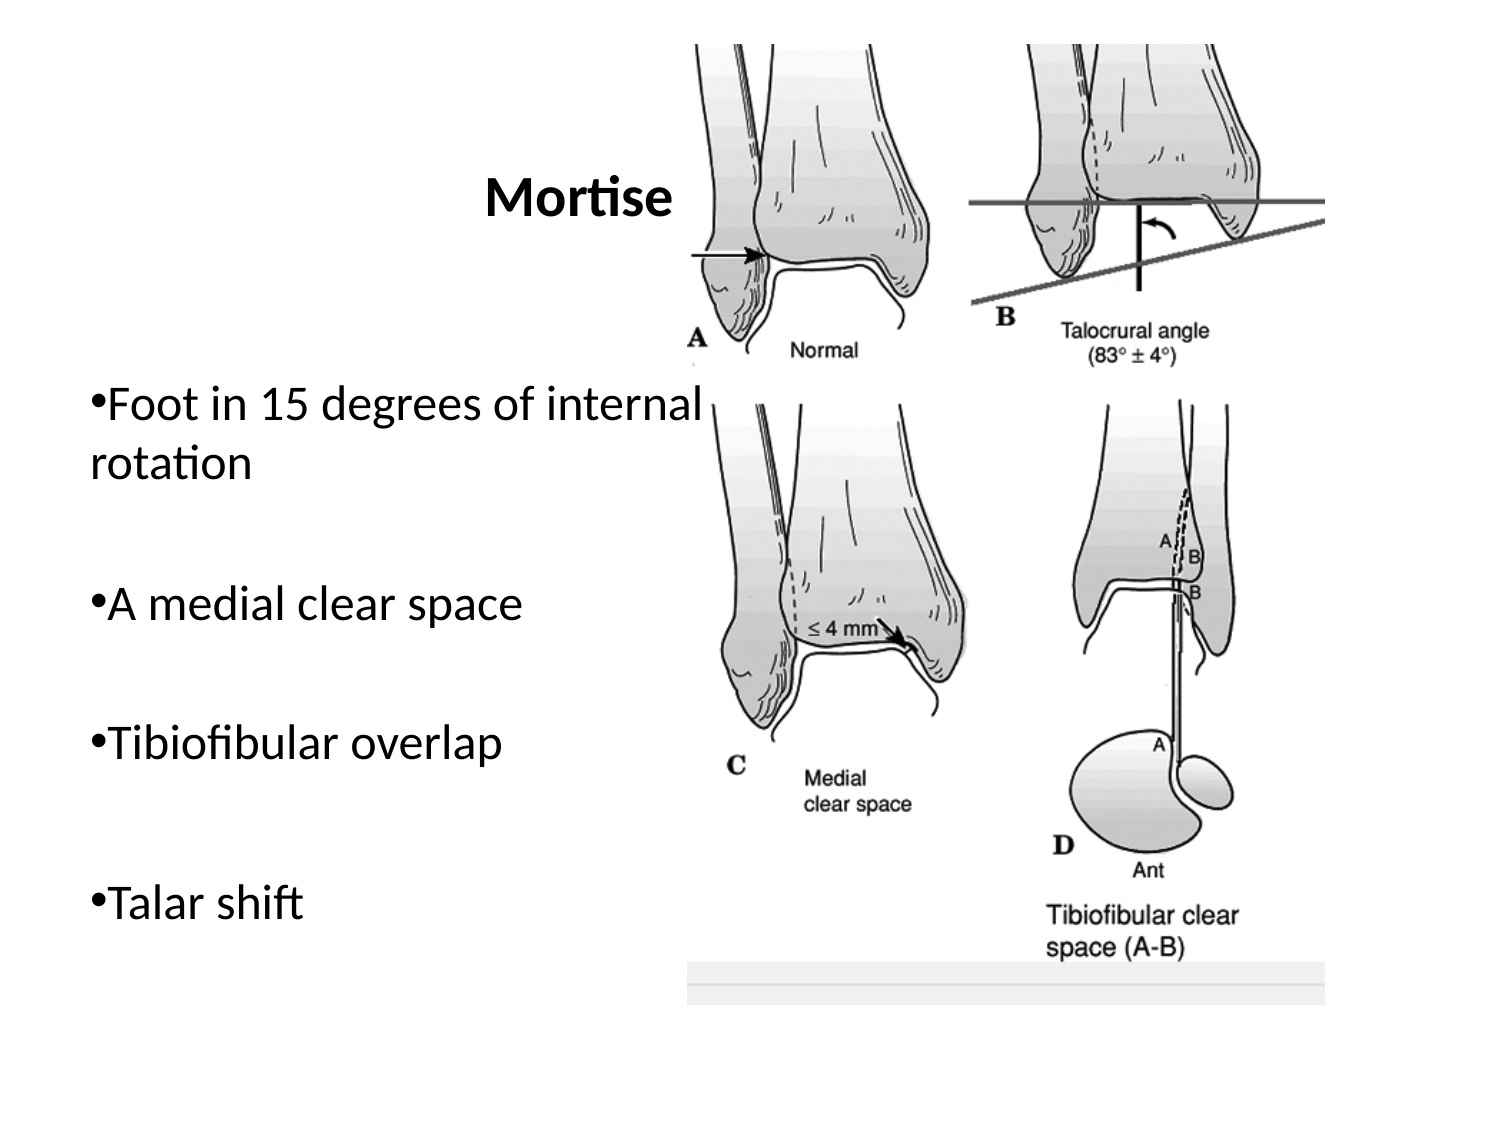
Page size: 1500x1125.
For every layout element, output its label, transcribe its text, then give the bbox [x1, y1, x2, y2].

title Mortise view [75, 44, 685, 236]
list Foot in 15 degrees of internal rotation A medial clear space Tibiofibular overlap Talar shift [75, 362, 681, 995]
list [686, 44, 1325, 1006]
